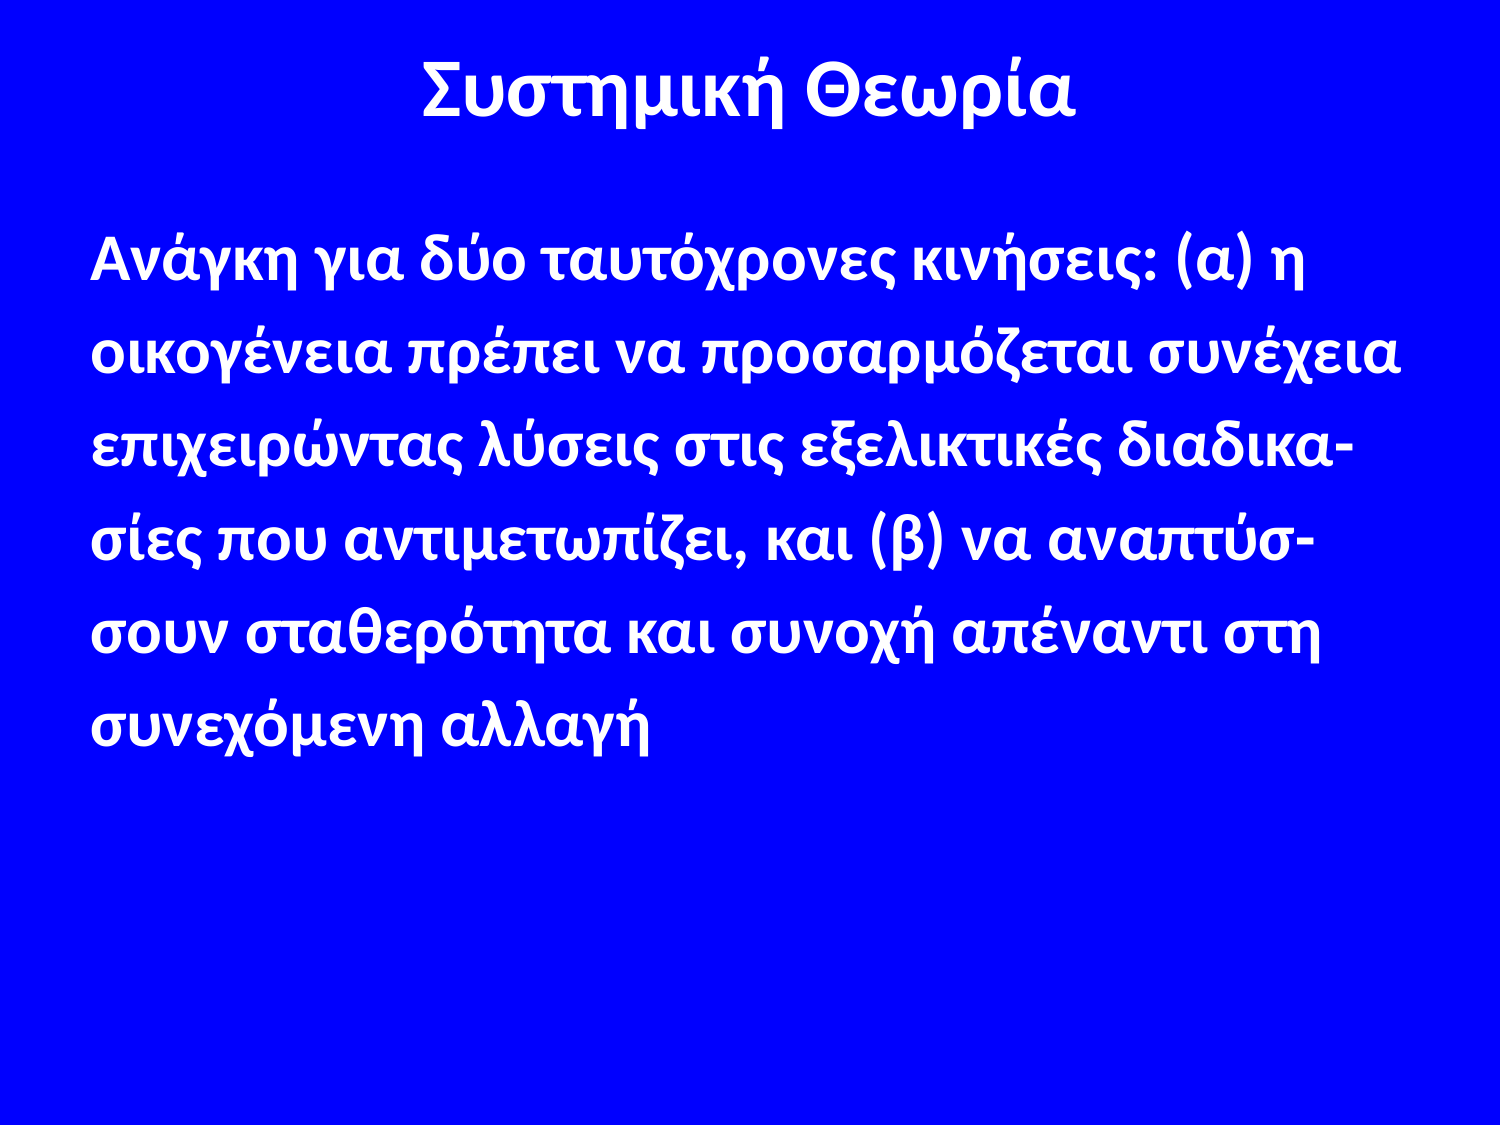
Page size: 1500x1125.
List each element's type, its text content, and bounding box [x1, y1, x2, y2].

list Ανάγκη για δύο ταυτόχρονες κινήσεις: (α) η οικογένεια πρέπει να προσαρμόζεται συνέχεια επιχειρώντας λύσεις στις εξελικτικές διαδικα- σίες που αντιμετωπίζει, και (β) να αναπτύσ- σουν σταθερότητα και συνοχή απέναντι στη συνεχόμενη αλλαγή [75, 205, 1425, 1065]
title Συστημική Θεωρία [75, 0, 1425, 167]
